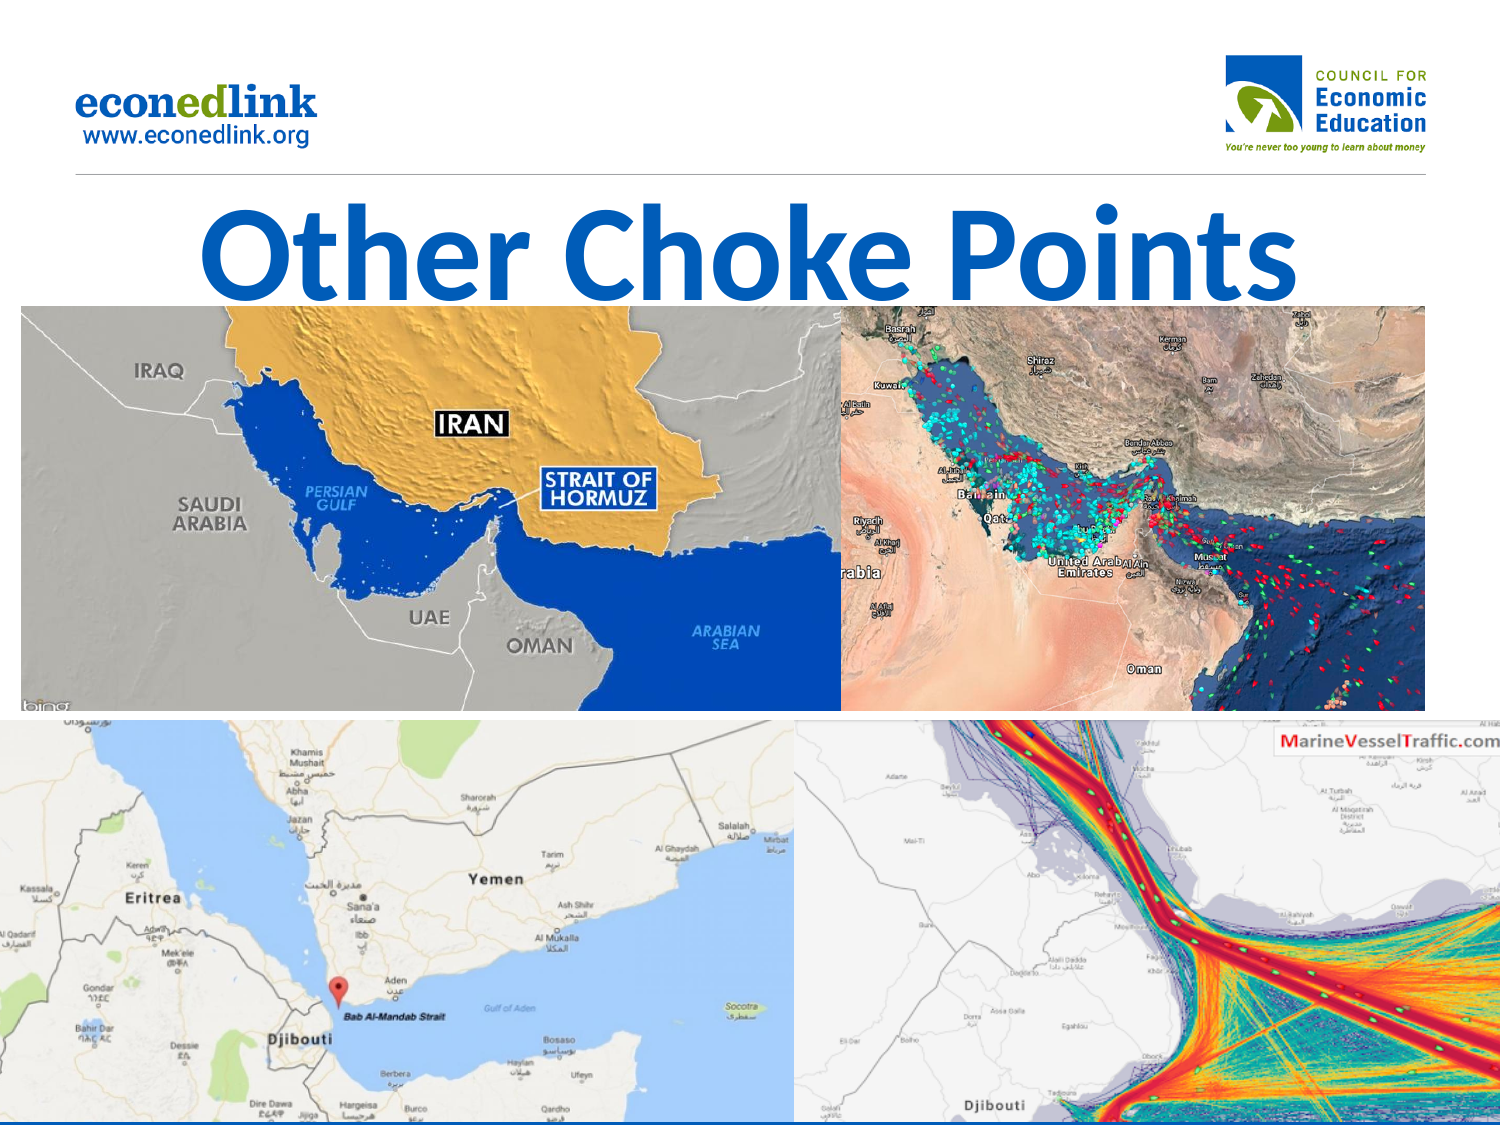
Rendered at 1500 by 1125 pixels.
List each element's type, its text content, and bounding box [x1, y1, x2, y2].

picture [0, 0, 1500, 1125]
title Other Choke Points [75, 179, 1425, 305]
